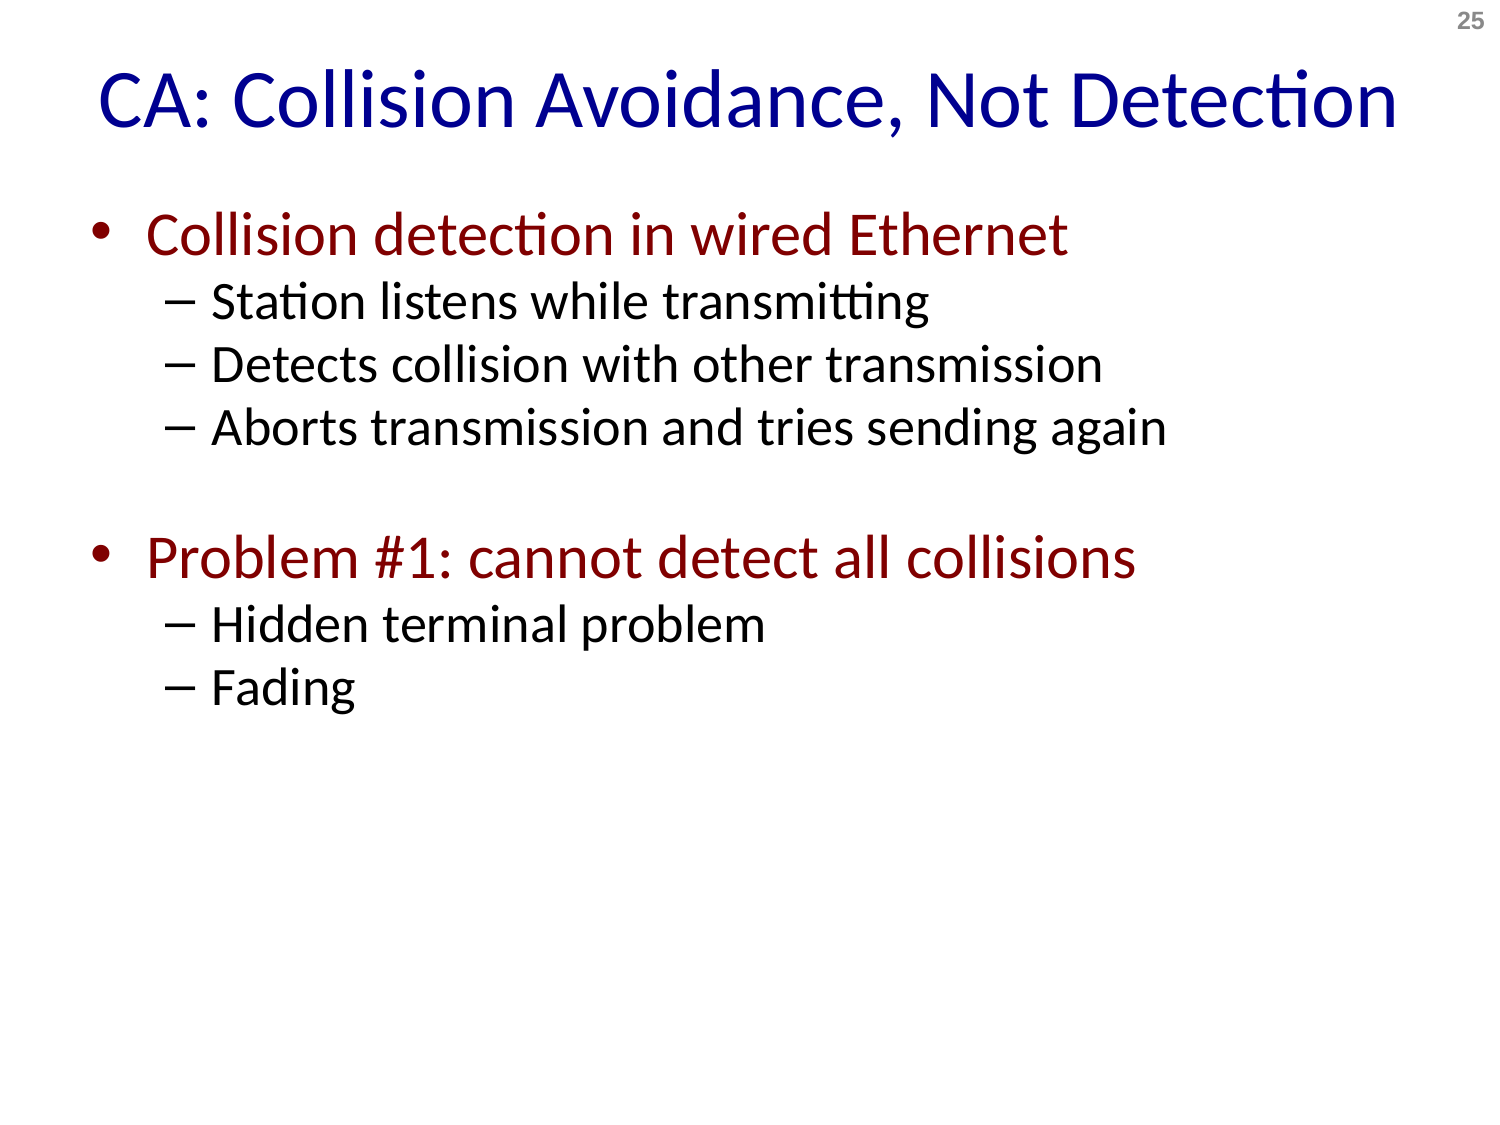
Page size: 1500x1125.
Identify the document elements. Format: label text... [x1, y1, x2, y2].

title CA: Collision Avoidance, Not Detection [75, 0, 1425, 188]
slide_number 25 [1149, 0, 1500, 50]
list Collision detection in wired Ethernet Station listens while transmitting Detects collision with other transmission Aborts transmission and tries sending again Problem #1: cannot detect all collisions Hidden terminal problem Fading [75, 200, 1463, 1075]
